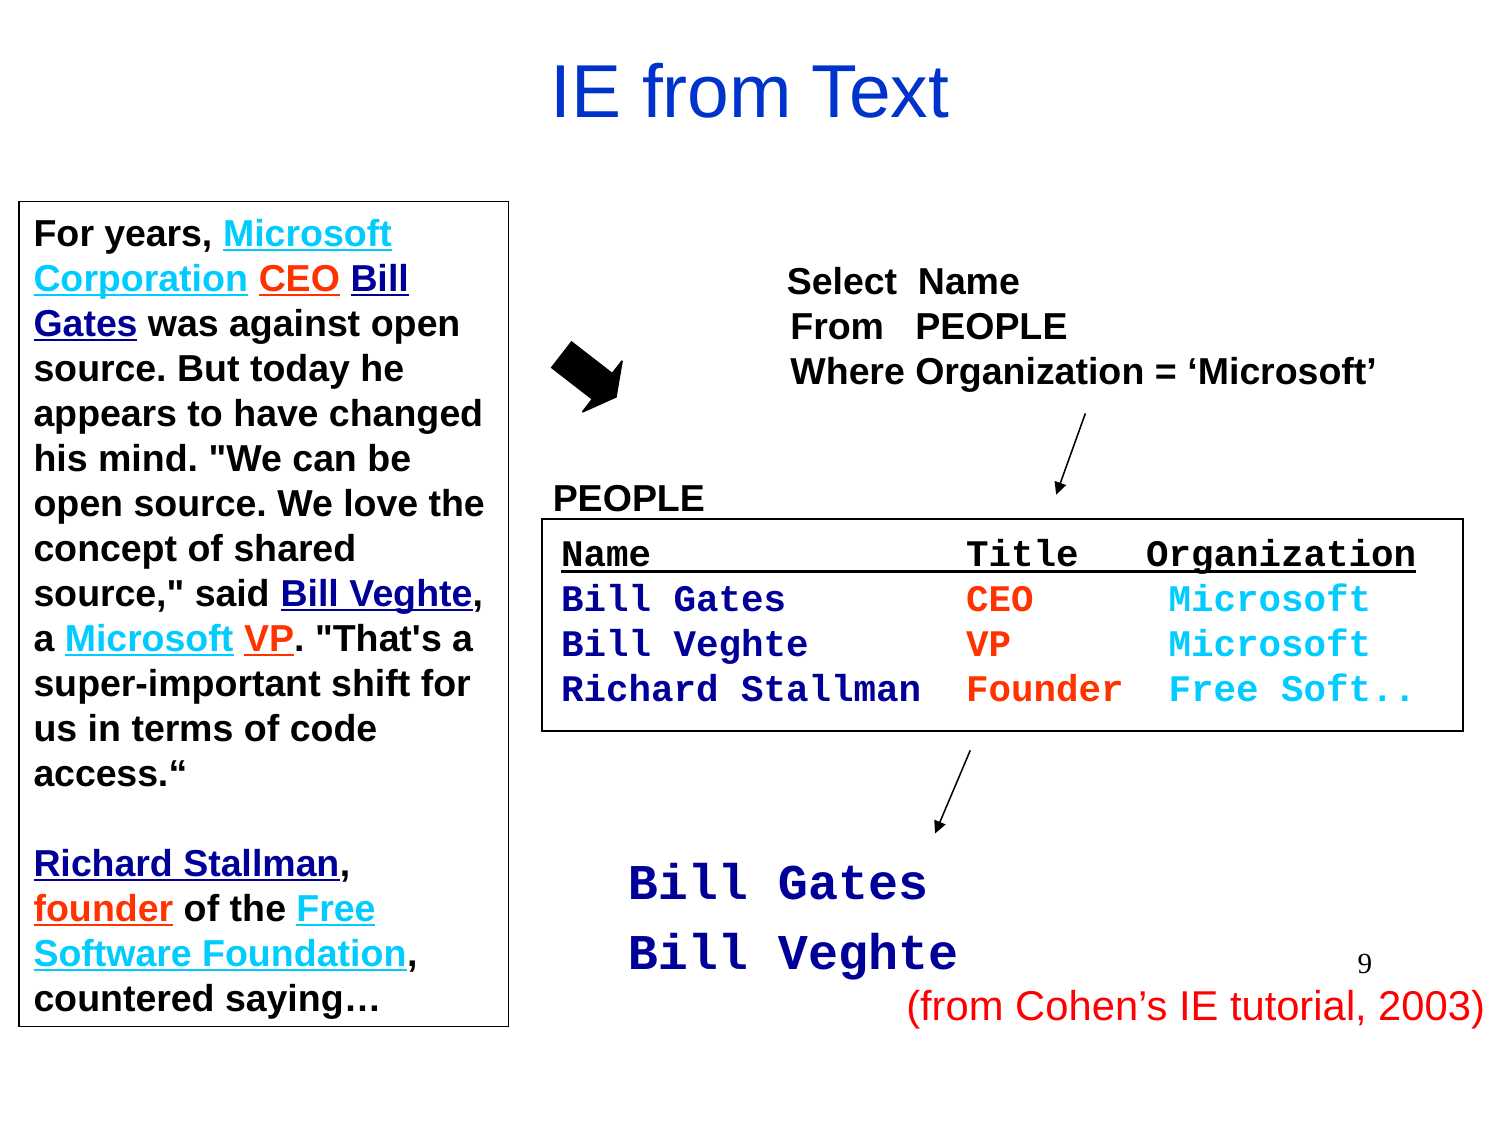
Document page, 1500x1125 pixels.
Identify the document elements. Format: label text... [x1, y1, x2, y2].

slide_number 9 [1074, 936, 1388, 971]
text_box For years, Microsoft Corporation CEO Bill Gates was against open source. But today he appears to have changed his mind. "We can be open source. We love the concept of shared source," said Bill Veghte, a Microsoft VP. "That's a super-important shift for us in terms of code access.“ Richard Stallman, founder of the Free Software Foundation, countered saying… [18, 201, 509, 1027]
text_box [541, 518, 1463, 732]
text_box (from Cohen’s IE tutorial, 2003) [891, 971, 1500, 1037]
text_box PEOPLE [542, 466, 999, 518]
text_box Bill Gates Bill Veghte [552, 849, 1052, 980]
title IE from Text [0, 31, 1500, 144]
text_box Select Name From PEOPLE Where Organization = ‘Microsoft’ [779, 249, 1382, 400]
text_box [1054, 413, 1086, 495]
text_box [934, 750, 971, 834]
text_box [10, 601, 110, 652]
text_box [551, 342, 623, 412]
